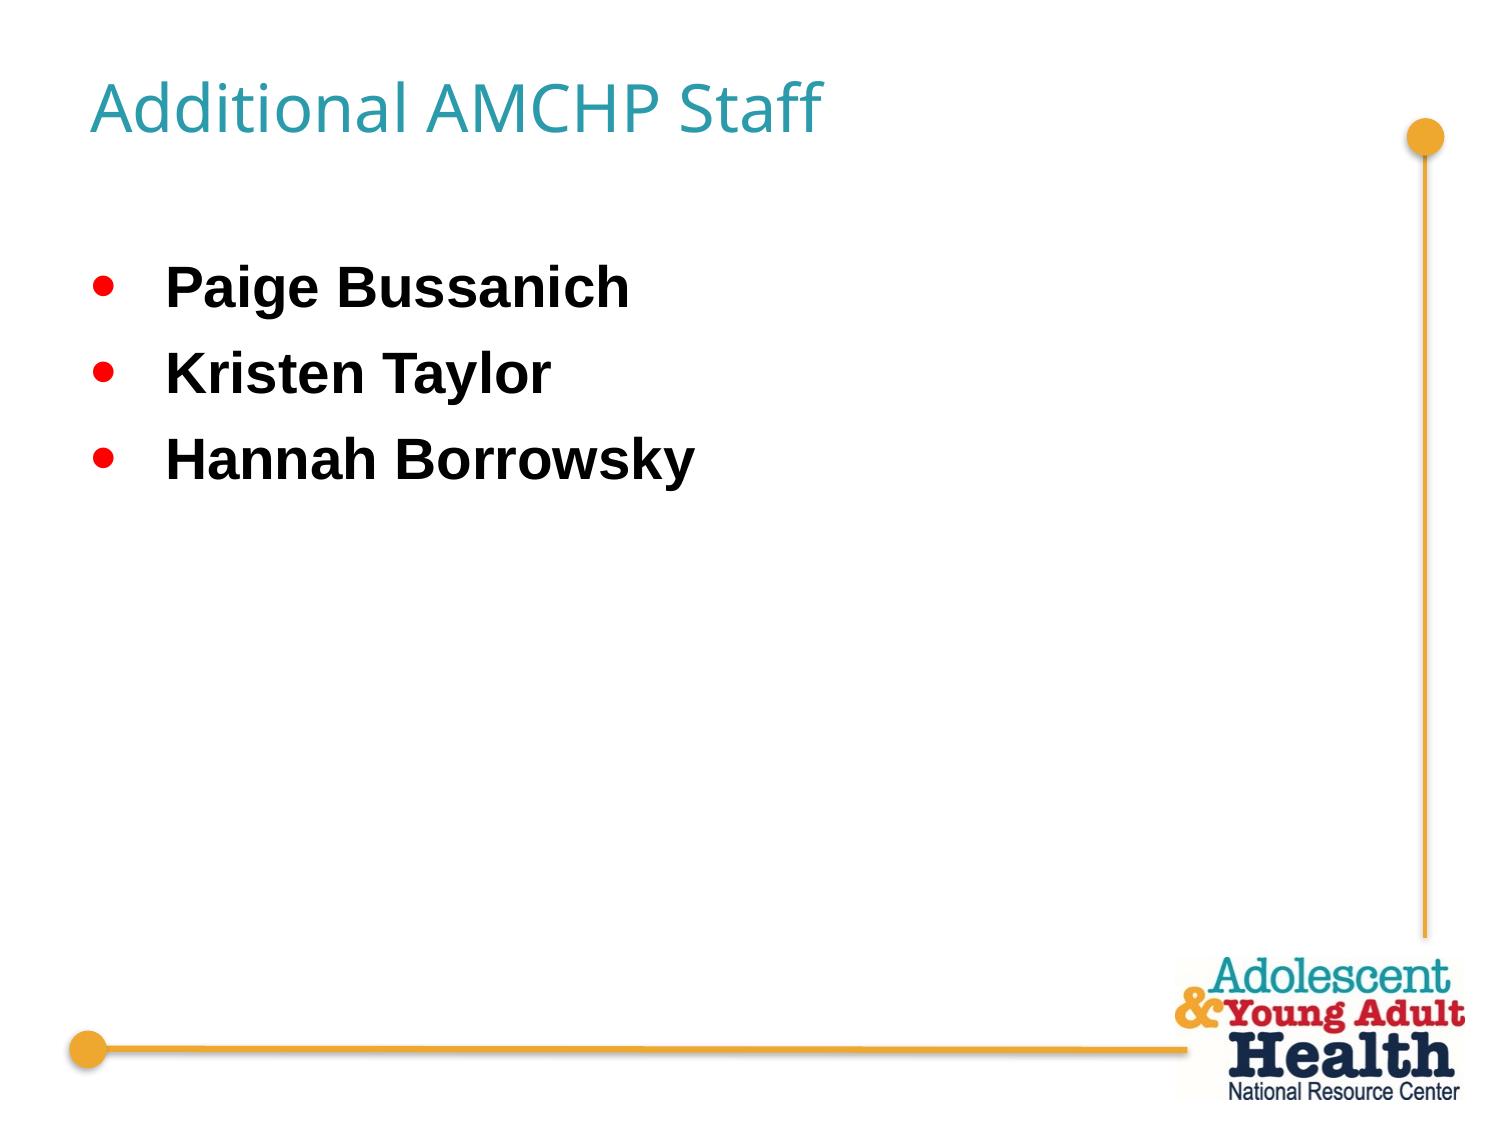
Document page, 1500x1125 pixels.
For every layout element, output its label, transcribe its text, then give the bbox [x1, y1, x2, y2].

text_box Additional AMCHP Staff [74, 50, 1425, 163]
picture [1175, 957, 1465, 1100]
text_box Paige Bussanich Kristen Taylor Hannah Borrowsky [74, 249, 1425, 875]
